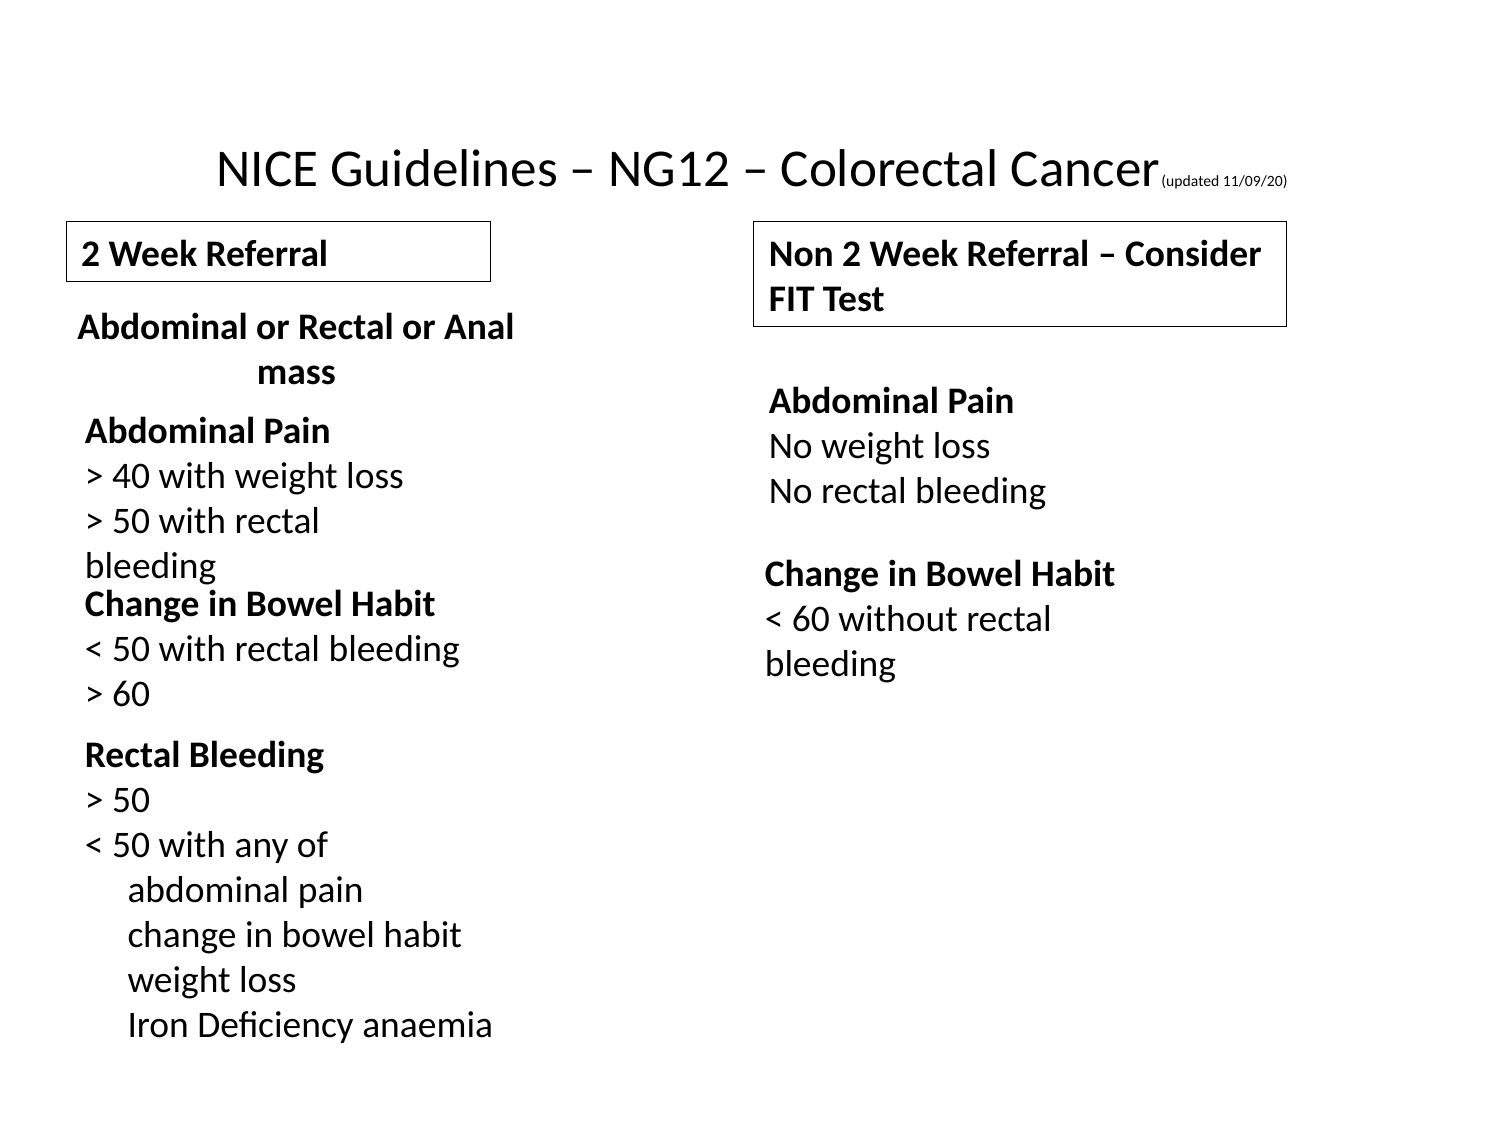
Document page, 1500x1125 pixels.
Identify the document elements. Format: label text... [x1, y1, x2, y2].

text_box Rectal Bleeding > 50 < 50 with any of abdominal pain change in bowel habit weight loss Iron Deficiency anaemia [70, 723, 540, 1053]
text_box Abdominal Pain No weight loss No rectal bleeding [753, 368, 1146, 519]
text_box Abdominal or Rectal or Anal mass [38, 295, 555, 400]
text_box Change in Bowel Habit < 50 with rectal bleeding > 60 [70, 571, 495, 722]
text_box Change in Bowel Habit < 60 without rectal bleeding [749, 541, 1175, 692]
text_box Abdominal Pain > 40 with weight loss > 50 with rectal bleeding [70, 398, 462, 571]
text_box Non 2 Week Referral – Consider FIT Test [753, 221, 1287, 327]
text_box 2 Week Referral [66, 221, 491, 282]
title NICE Guidelines – NG12 – Colorectal Cancer(updated 11/09/20) [107, 124, 1401, 232]
